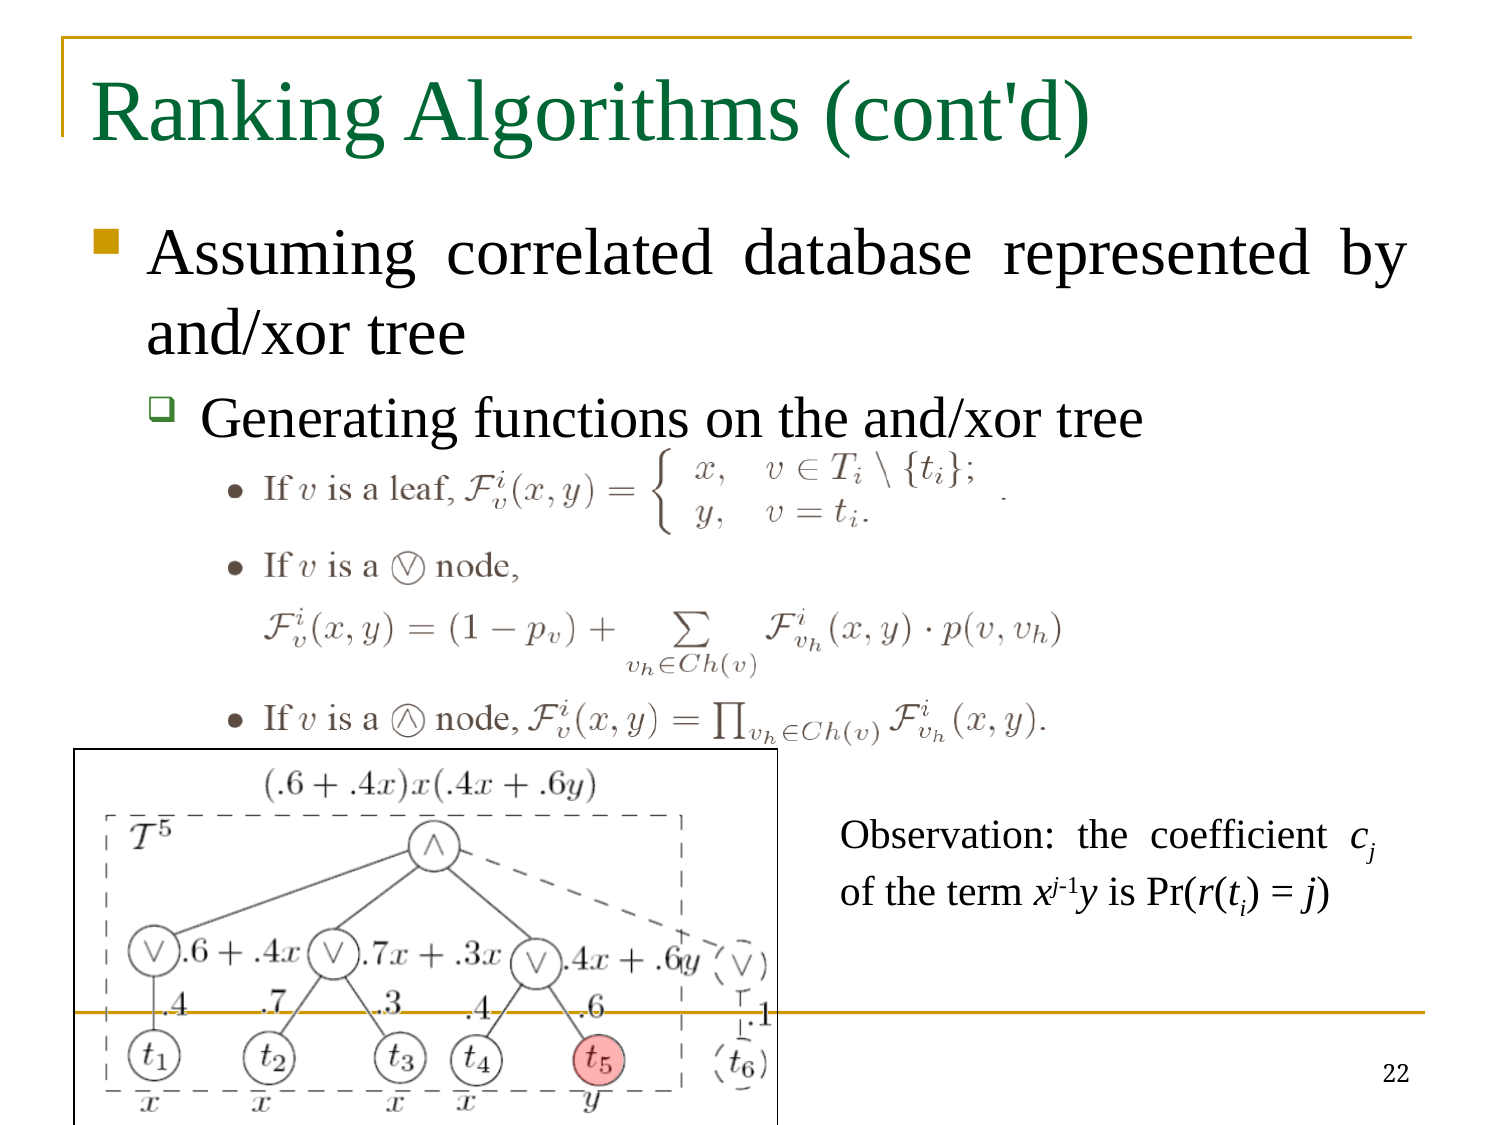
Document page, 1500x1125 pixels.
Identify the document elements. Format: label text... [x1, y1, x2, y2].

text_box 22 [1074, 1024, 1425, 1100]
title Ranking Algorithms (cont'd) [75, 45, 1425, 200]
picture [74, 441, 1067, 1125]
text_box Observation: the coefficient cj of the term xj-1y is Pr(r(ti) = j) [825, 799, 1391, 929]
list Assuming correlated database represented by and/xor tree Generating functions on the and/xor tree [75, 200, 1425, 944]
